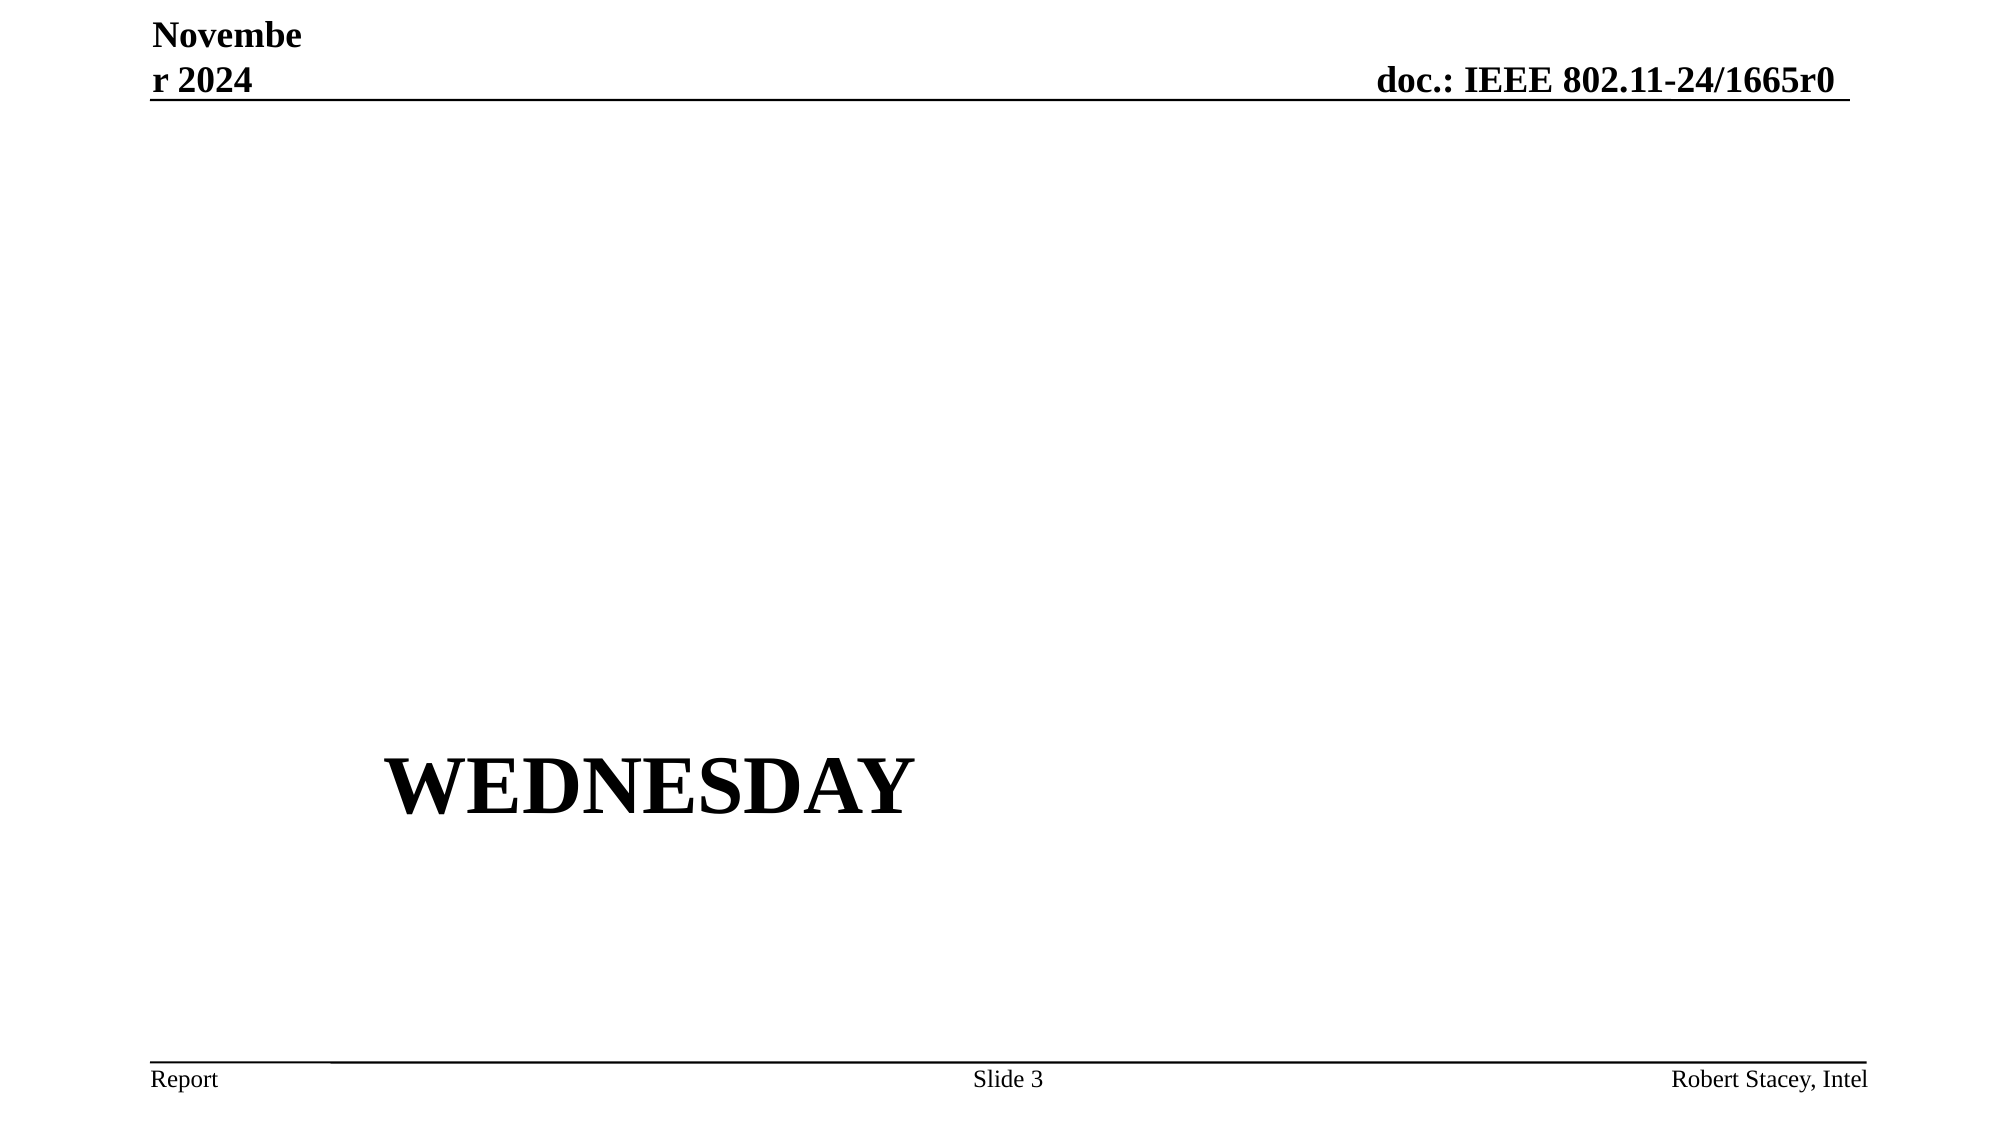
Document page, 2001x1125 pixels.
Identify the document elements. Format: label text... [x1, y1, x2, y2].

title Wednesday [368, 722, 1644, 947]
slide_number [152, 54, 312, 101]
slide_number Slide 3 [964, 1061, 1053, 1093]
footer Robert Stacey, Intel [1513, 1061, 1869, 1093]
